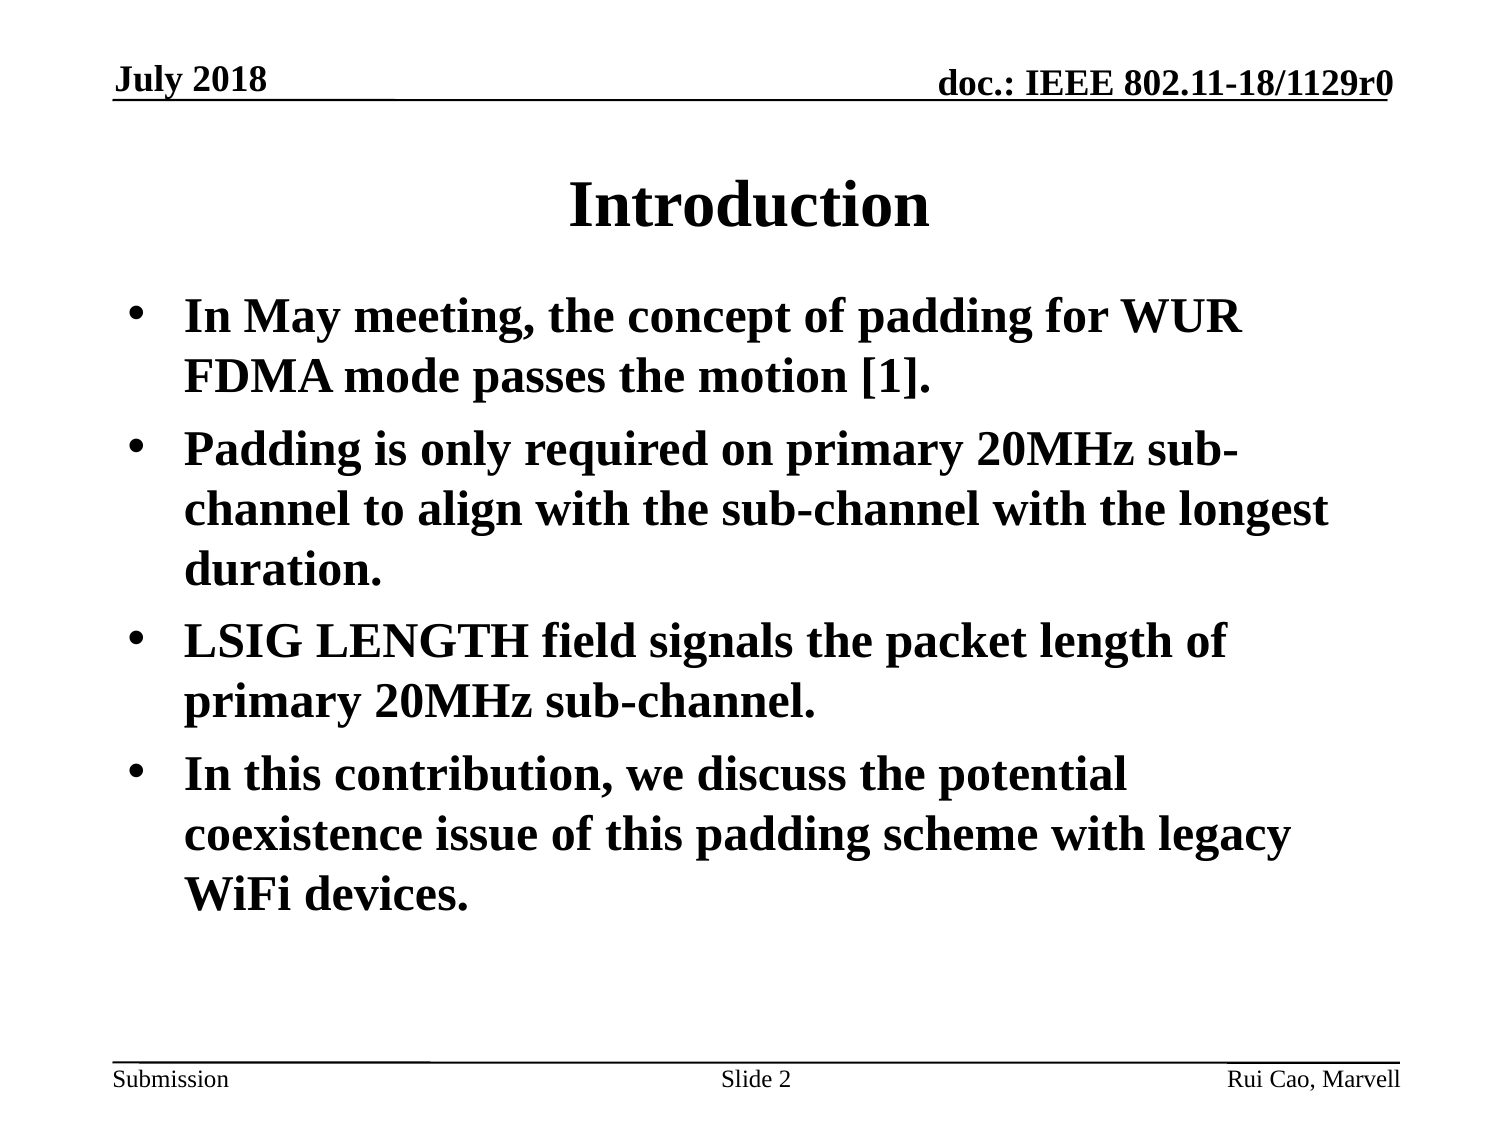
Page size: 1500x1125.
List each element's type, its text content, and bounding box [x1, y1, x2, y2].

list In May meeting, the concept of padding for WUR FDMA mode passes the motion [1]. Padding is only required on primary 20MHz sub-channel to align with the sub-channel with the longest duration. LSIG LENGTH field signals the packet length of primary 20MHz sub-channel. In this contribution, we discuss the potential coexistence issue of this padding scheme with legacy WiFi devices. [112, 274, 1388, 950]
title Introduction [112, 112, 1388, 274]
footer Rui Cao, Marvell [878, 1061, 1402, 1093]
slide_number Slide 2 [712, 1061, 800, 1123]
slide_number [114, 54, 423, 100]
